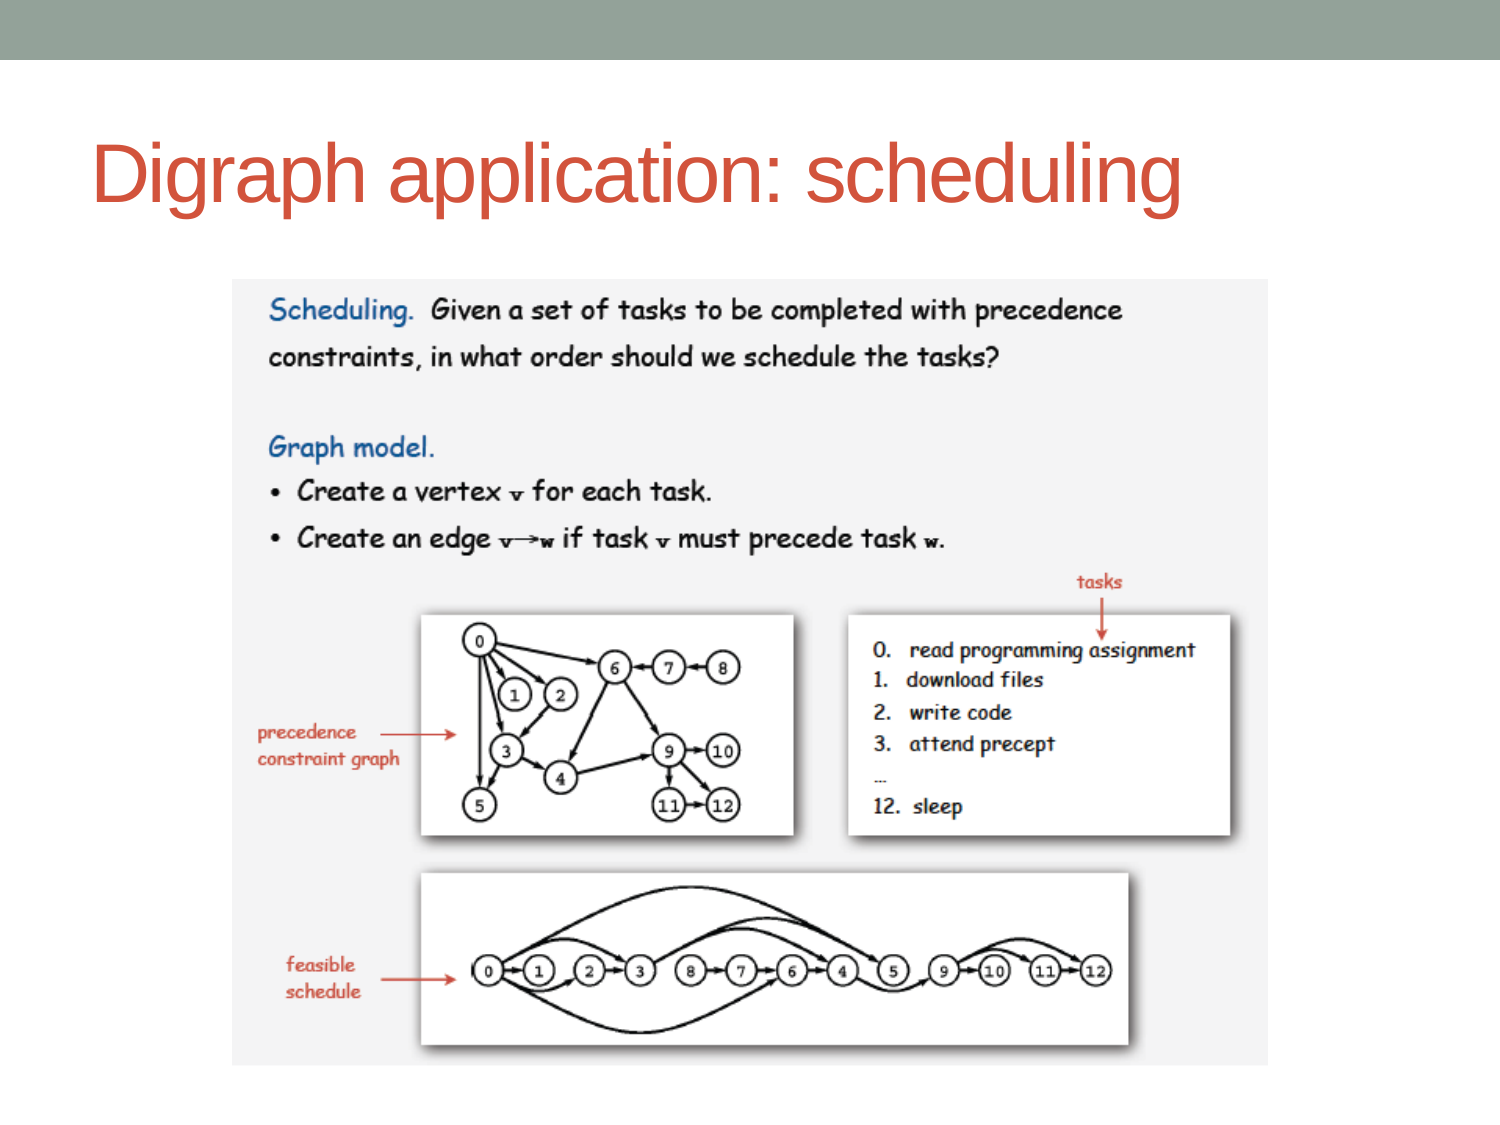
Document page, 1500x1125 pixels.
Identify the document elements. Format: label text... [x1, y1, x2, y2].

title Digraph application: scheduling [75, 87, 1425, 250]
picture [232, 279, 1268, 1076]
